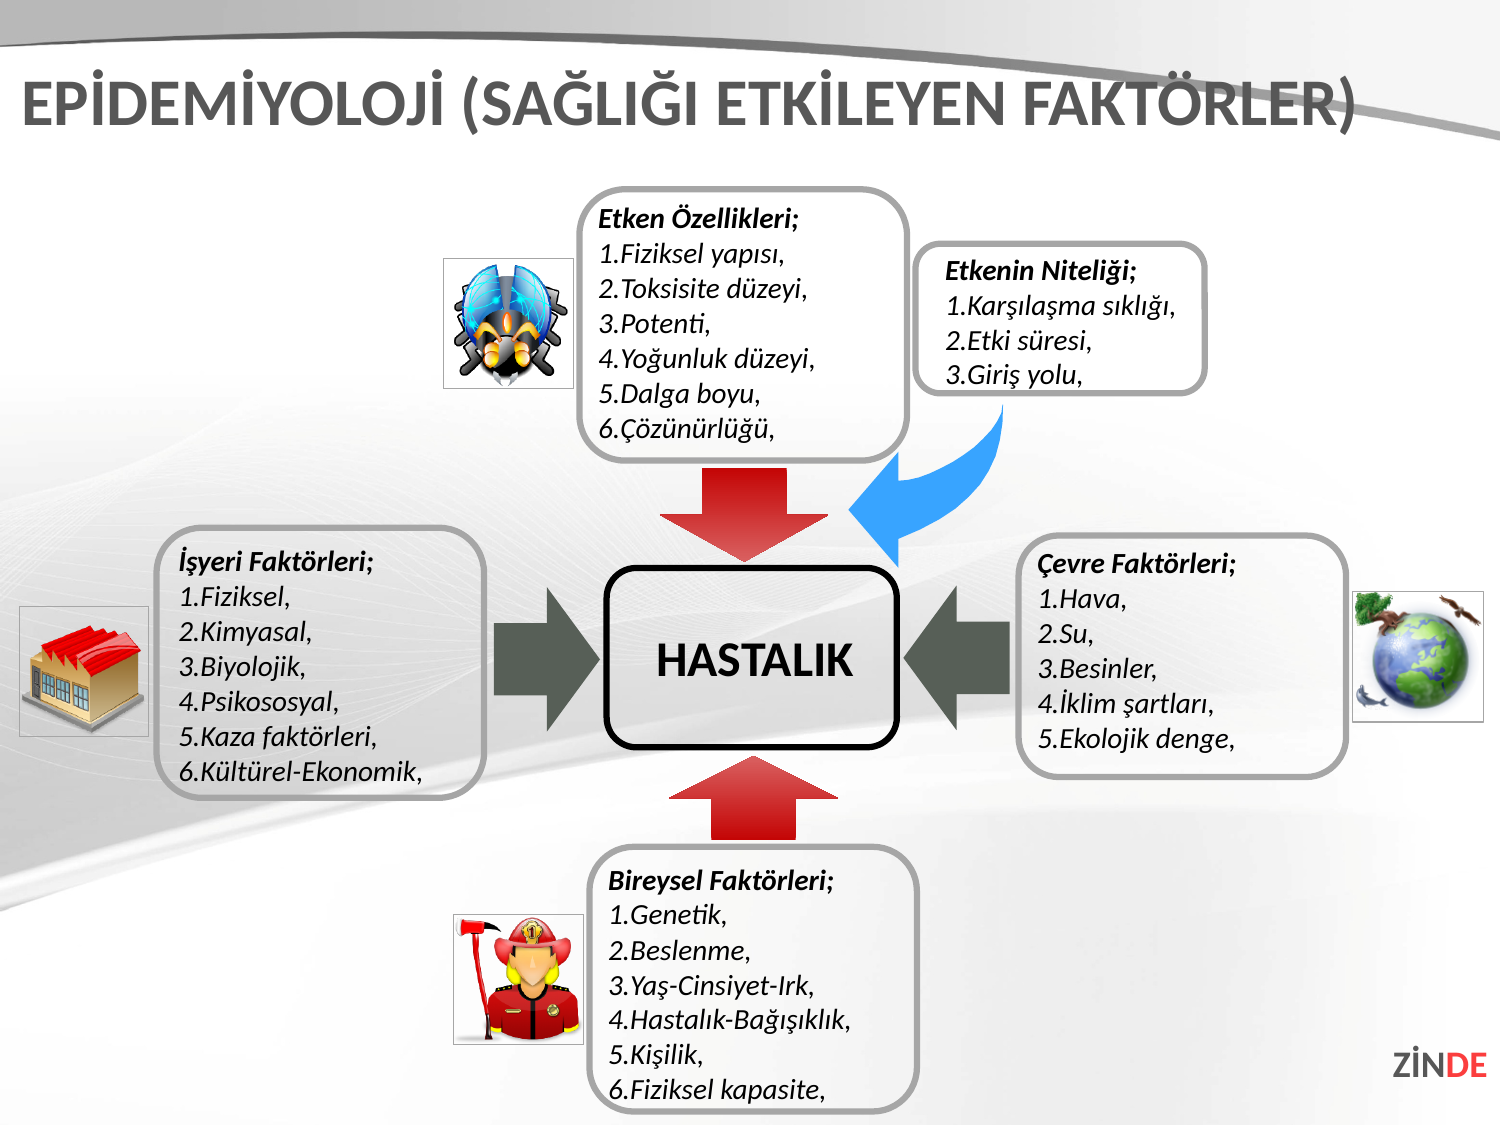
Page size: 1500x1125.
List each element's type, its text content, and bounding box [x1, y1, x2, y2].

text_box [669, 756, 838, 841]
text_box [912, 585, 1010, 731]
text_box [915, 243, 1205, 401]
picture [0, 0, 1500, 1125]
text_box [1018, 535, 1483, 778]
text_box [659, 469, 829, 562]
text_box [848, 410, 1003, 566]
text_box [18, 527, 489, 799]
text_box ZİNDE [1379, 1040, 1488, 1125]
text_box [604, 567, 907, 748]
text_box [494, 587, 598, 732]
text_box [443, 189, 908, 461]
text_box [453, 846, 918, 1112]
text_box EPİDEMİYOLOJİ (SAĞLIĞI ETKİLEYEN FAKTÖRLER) [21, 50, 1468, 157]
